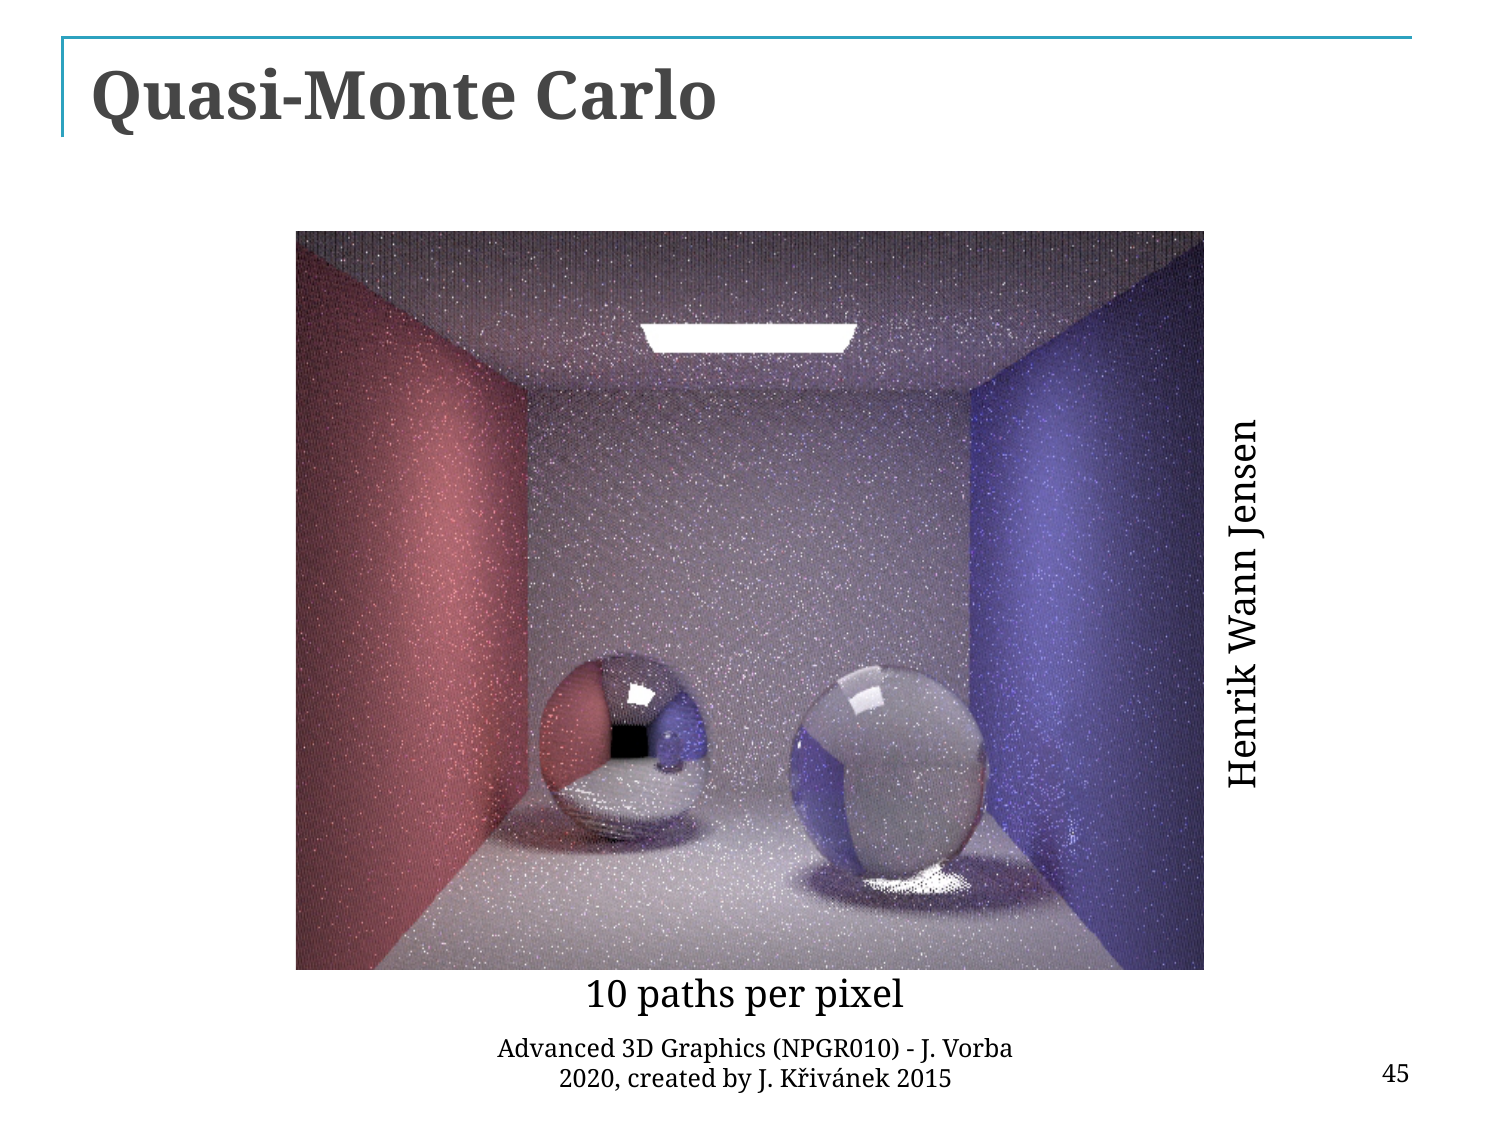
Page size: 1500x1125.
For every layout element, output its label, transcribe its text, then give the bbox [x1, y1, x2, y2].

text_box 10 paths per pixel [570, 978, 919, 1023]
picture [295, 231, 1205, 971]
slide_number 45 [1074, 1023, 1426, 1100]
title Quasi-Monte Carlo [74, 45, 1426, 233]
text_box Henrik Wann Jensen [1210, 404, 1271, 805]
footer Advanced 3D Graphics (NPGR010) - J. Vorba 2020, created by J. Křivánek 2015 [478, 1024, 1034, 1101]
